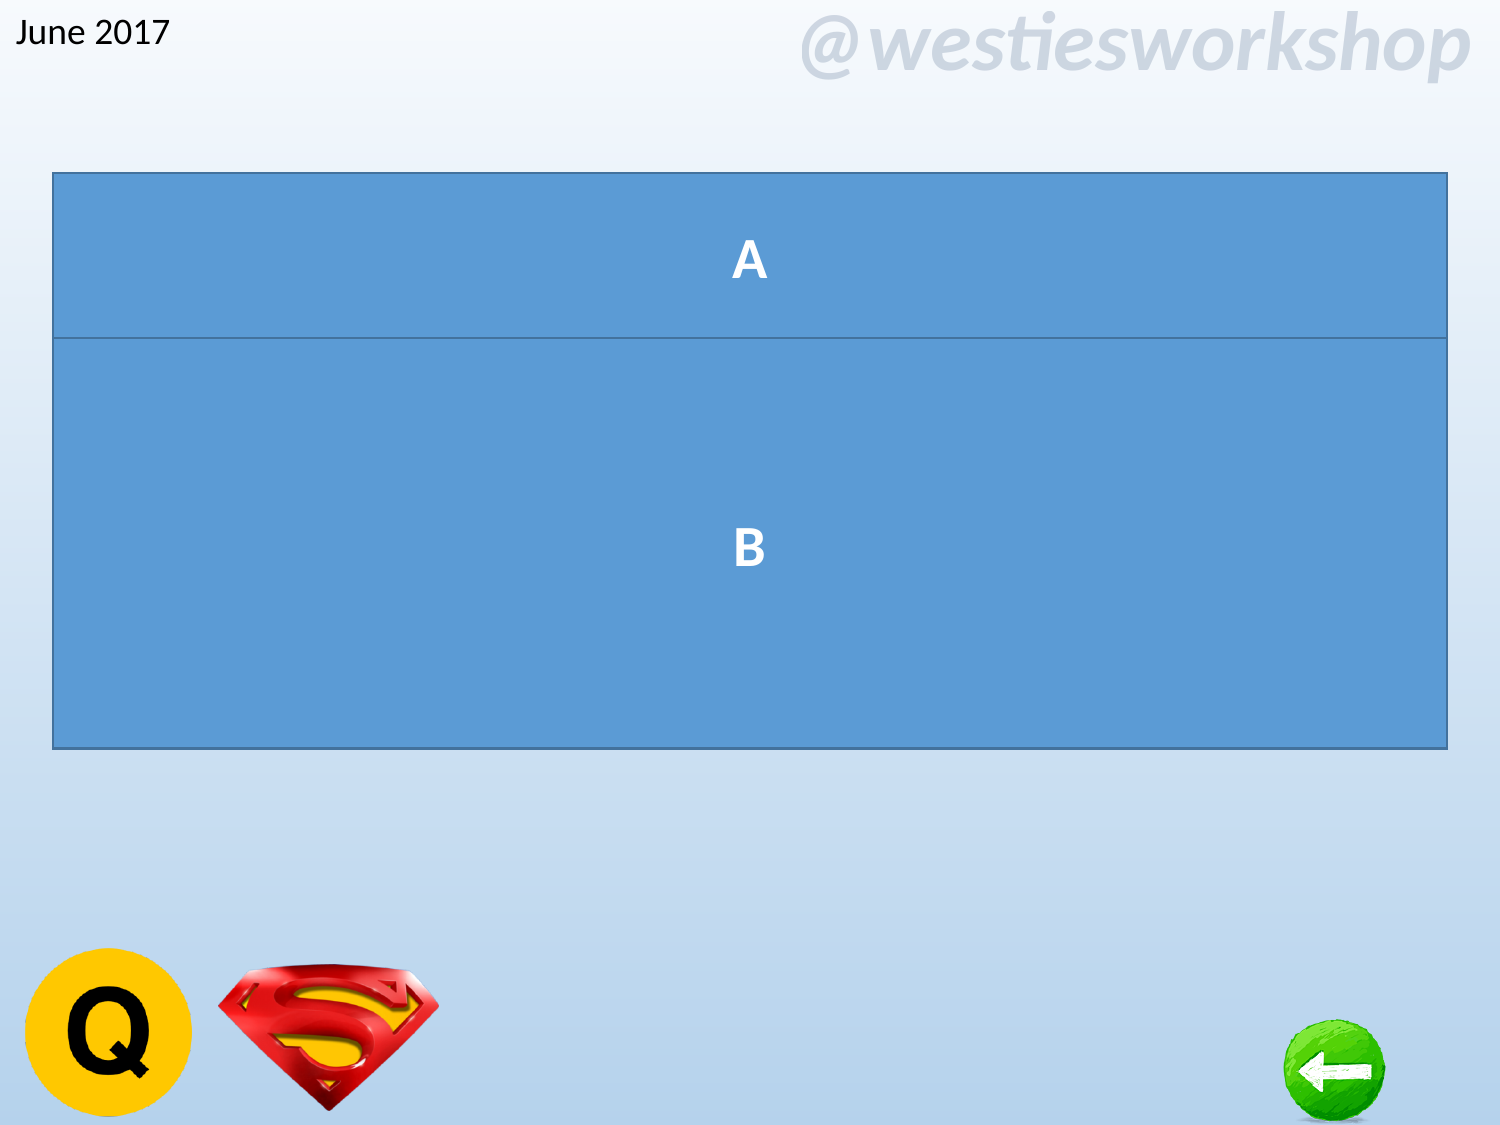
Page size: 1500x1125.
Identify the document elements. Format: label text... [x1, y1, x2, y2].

text_box June 2017 [1, 0, 186, 60]
picture [1281, 1019, 1387, 1125]
picture [53, 172, 1447, 745]
picture [0, 922, 439, 1125]
text_box B [52, 337, 1448, 750]
